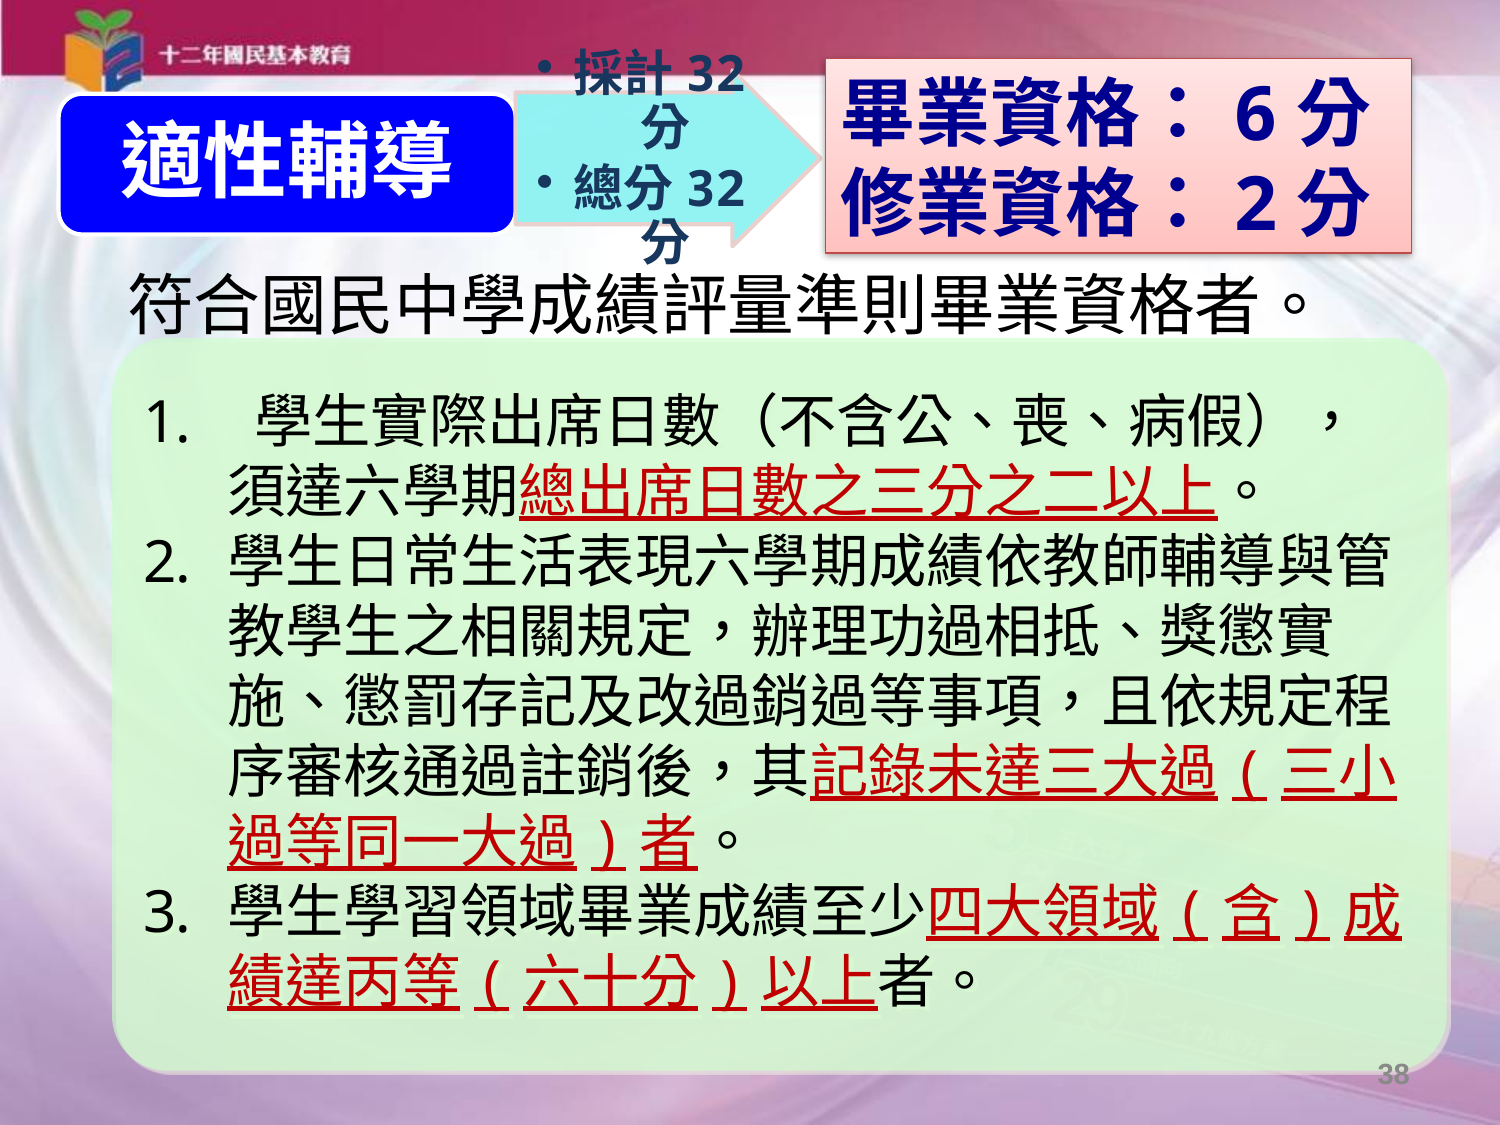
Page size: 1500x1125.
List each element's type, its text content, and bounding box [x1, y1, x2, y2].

text_box 畢業資格：6分 修業資格：2分 [825, 58, 1412, 254]
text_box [58, 93, 510, 235]
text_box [515, 70, 821, 247]
text_box 符合國民中學成績評量準則畢業資格者。 [112, 255, 1388, 351]
text_box 學生實際出席日數（不含公、喪、病假），須達六學期總出席日數之三分之二以上。 學生日常生活表現六學期成績依教師輔導與管教學生之相關規定，辦理功過相抵、獎懲實施、懲罰存記及改過銷過等事項，且依規定程序審核通過註銷後，其記錄未達三大過(三小過等同一大過)者。 學生學習領域畢業成績至少四大領域(含)成績達丙等(六十分)以上者。 [112, 338, 1447, 1071]
slide_number 38 [1074, 1042, 1425, 1103]
picture [0, 0, 1500, 1125]
